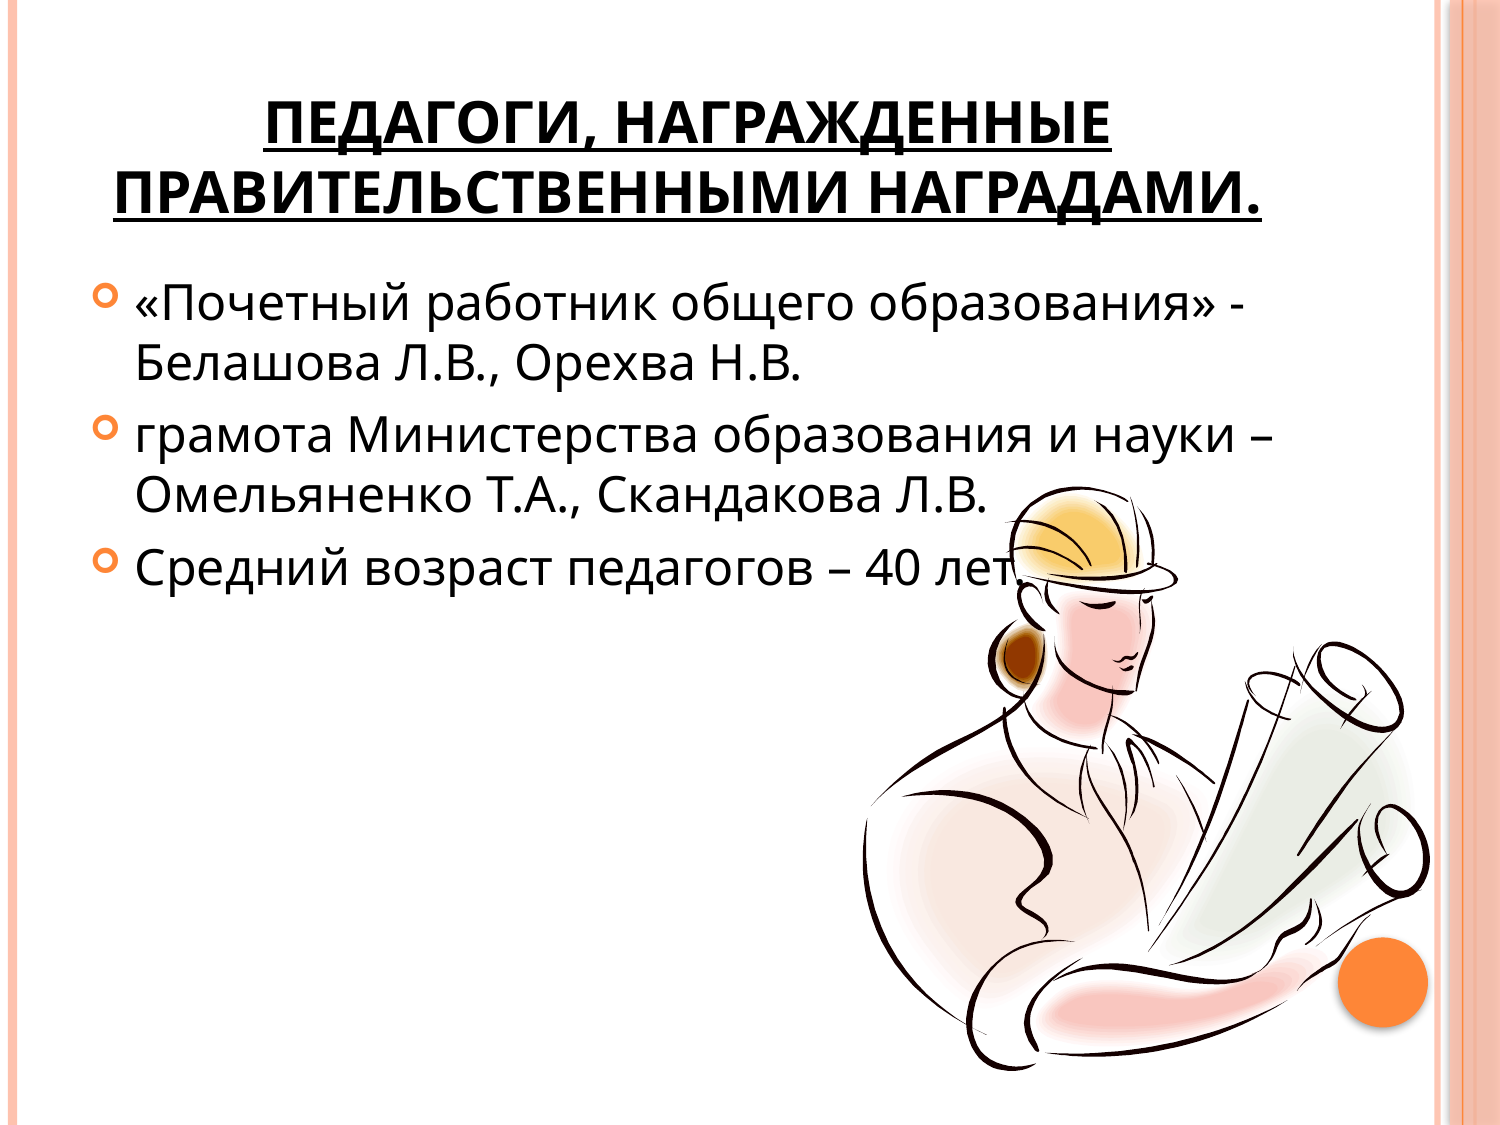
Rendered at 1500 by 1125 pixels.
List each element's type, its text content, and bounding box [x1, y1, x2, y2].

title Педагоги, награжденные правительственными наградами. [75, 45, 1300, 233]
picture [843, 456, 1431, 1079]
list «Почетный работник общего образования» - Белашова Л.В., Орехва Н.В. грамота Министерства образования и науки – Омельяненко Т.А., Скандакова Л.В. Средний возраст педагогов – 40 лет. [75, 262, 1300, 1062]
